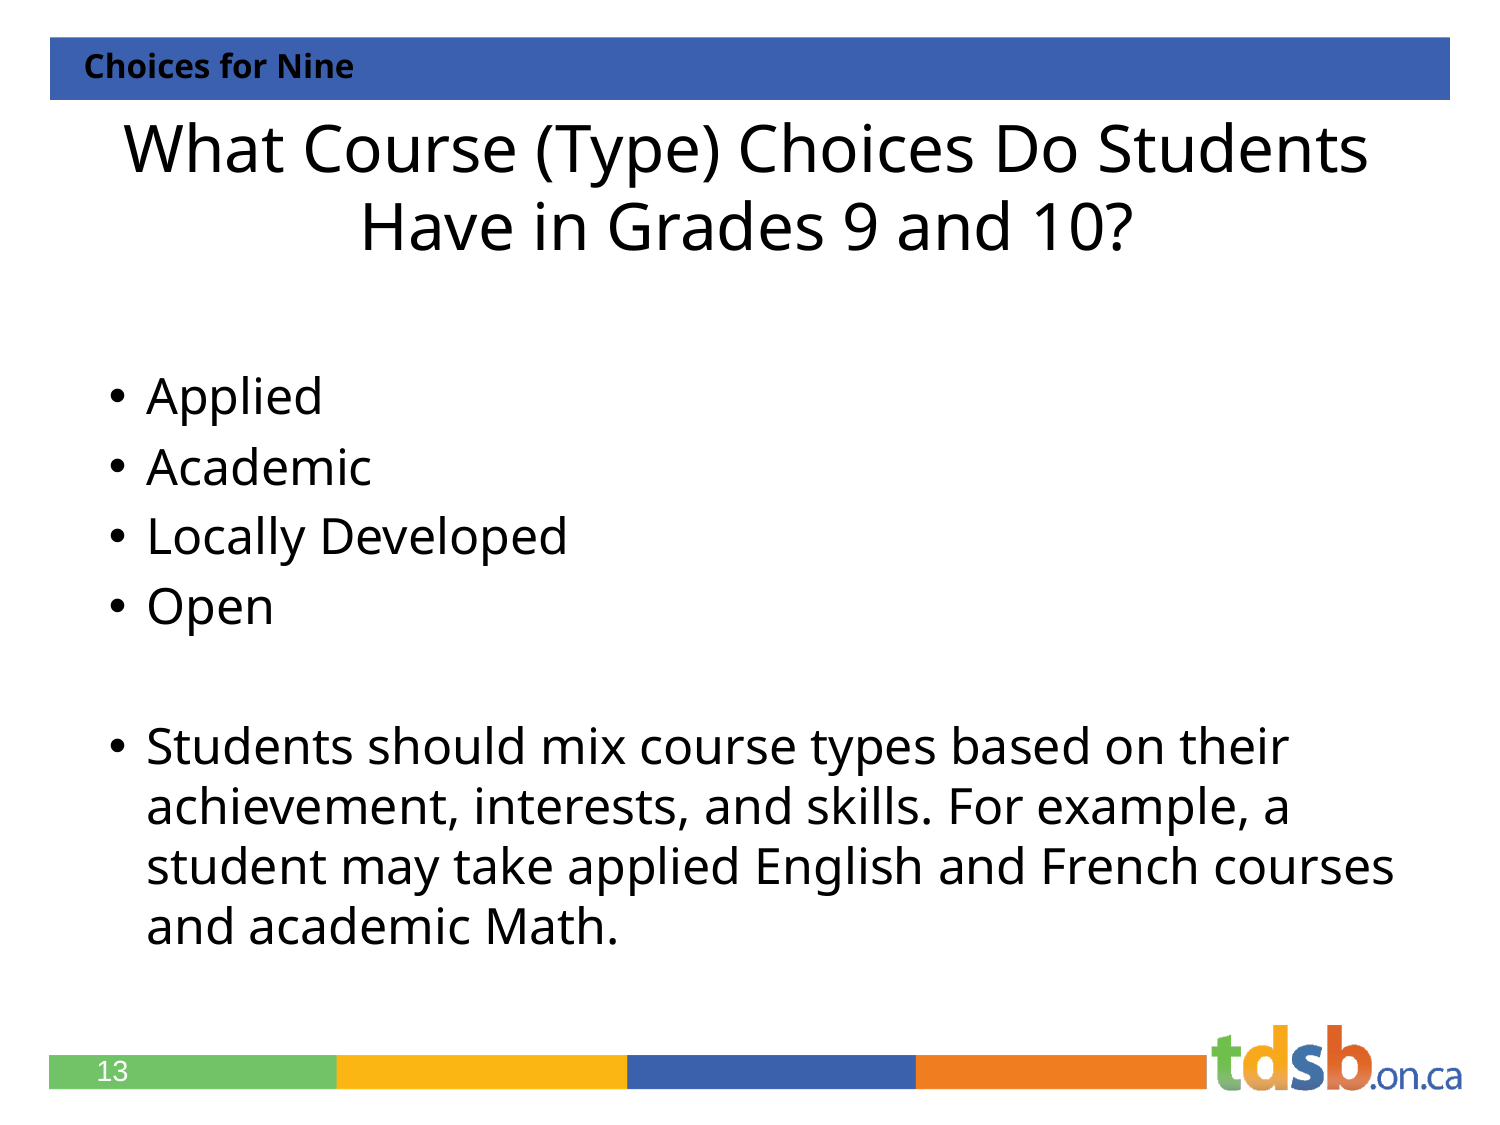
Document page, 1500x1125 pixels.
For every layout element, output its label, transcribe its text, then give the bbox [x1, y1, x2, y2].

list Choices for Nine [50, 37, 1375, 88]
picture [17, 999, 1500, 1125]
slide_number 13 [62, 1037, 163, 1088]
list Applied Academic Locally Developed Open Students should mix course types based on their achievement, interests, and skills. For example, a student may take applied English and French courses and academic Math. [75, 287, 1425, 988]
title What Course (Type) Choices Do Students Have in Grades 9 and 10? [69, 99, 1425, 271]
